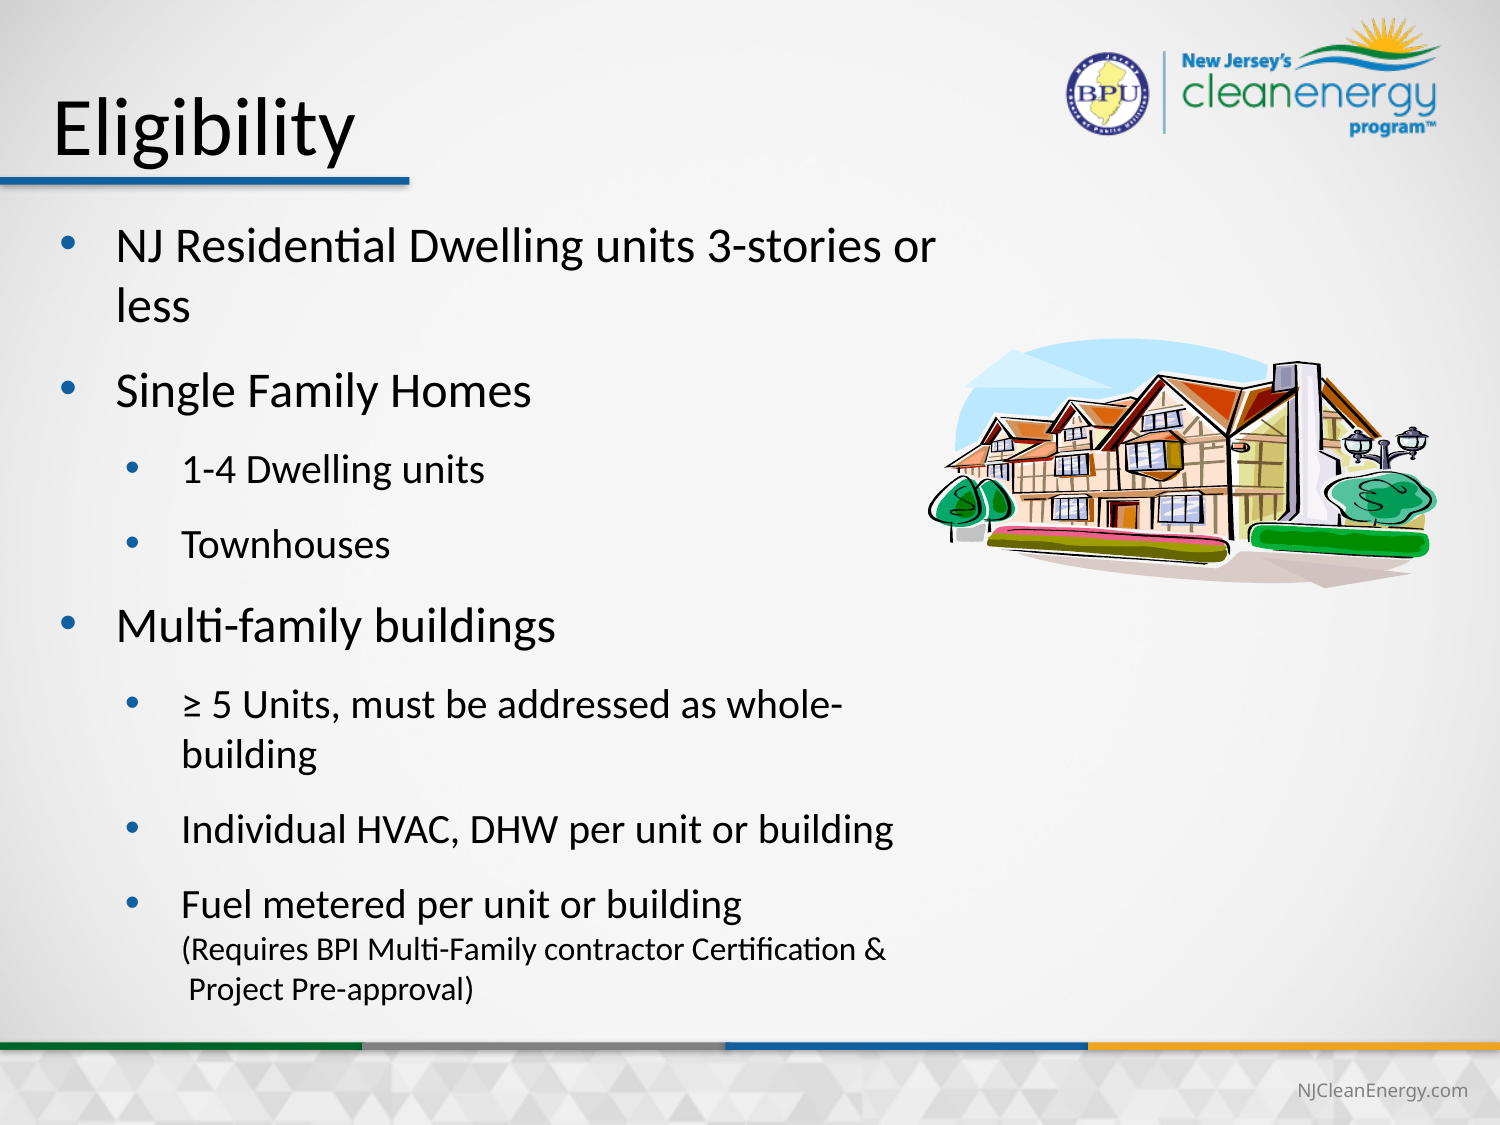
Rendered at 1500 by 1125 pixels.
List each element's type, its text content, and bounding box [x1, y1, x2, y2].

list NJ Residential Dwelling units 3-stories or less Single Family Homes 1-4 Dwelling units Townhouses Multi-family buildings ≥ 5 Units, must be addressed as whole-building Individual HVAC, DHW per unit or building Fuel metered per unit or building (Requires BPI Multi-Family contractor Certification & Project Pre-approval) [44, 204, 958, 953]
list Eligibility [38, 65, 1045, 179]
picture [0, 1050, 1500, 1125]
picture [0, 0, 1500, 1042]
